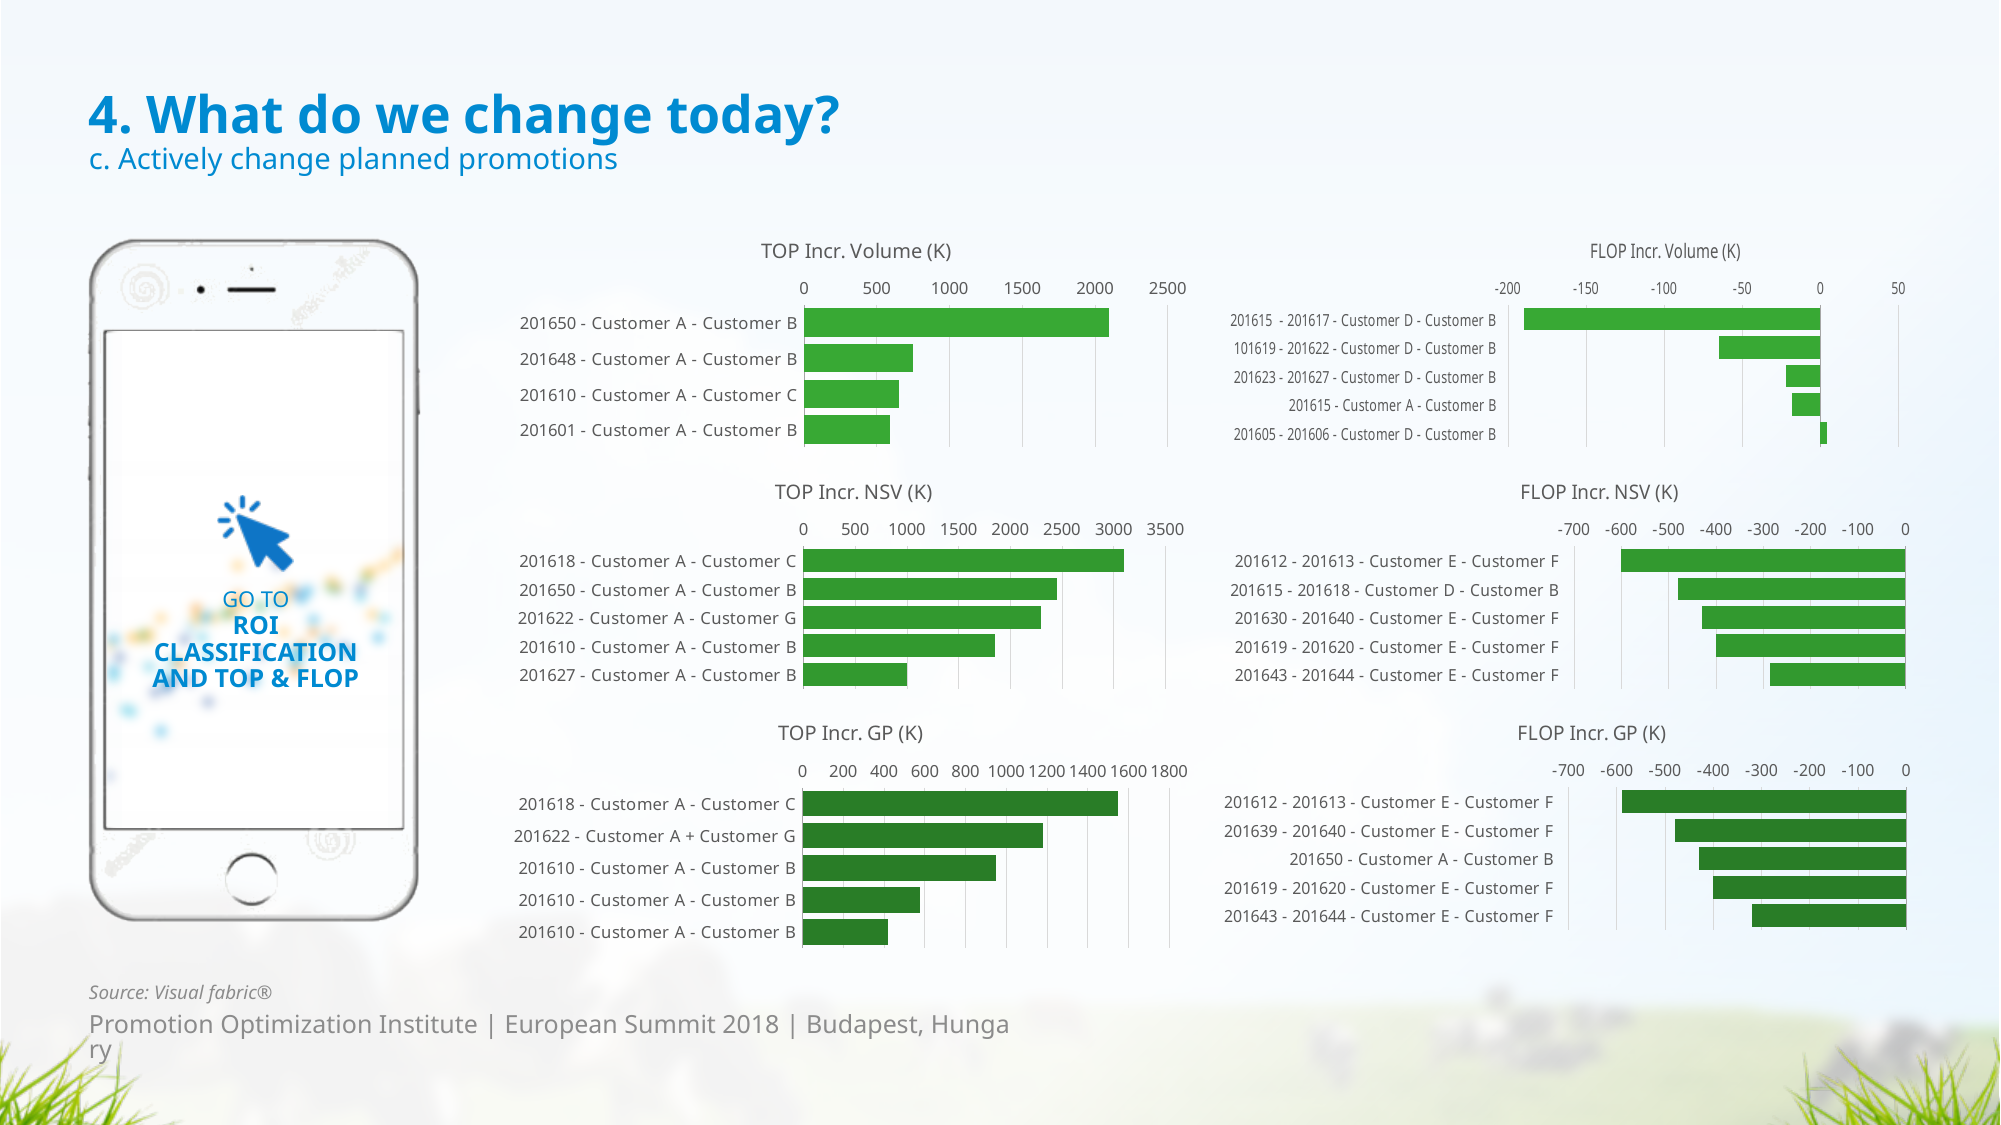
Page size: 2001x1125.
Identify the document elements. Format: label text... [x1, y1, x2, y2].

picture [78, 229, 430, 930]
chart [499, 217, 1208, 954]
chart [1224, 217, 1927, 954]
footer Promotion Optimization Institute | European Summit 2018 | Budapest, Hungary [89, 1012, 1022, 1056]
list c. Actively change planned promotions [89, 143, 1911, 178]
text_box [127, 495, 384, 675]
picture [0, 1015, 245, 1125]
picture [1682, 1037, 2001, 1125]
text_box Source: Visual fabric® [88, 971, 1022, 1012]
title 4. What do we change today? [89, 88, 1911, 143]
